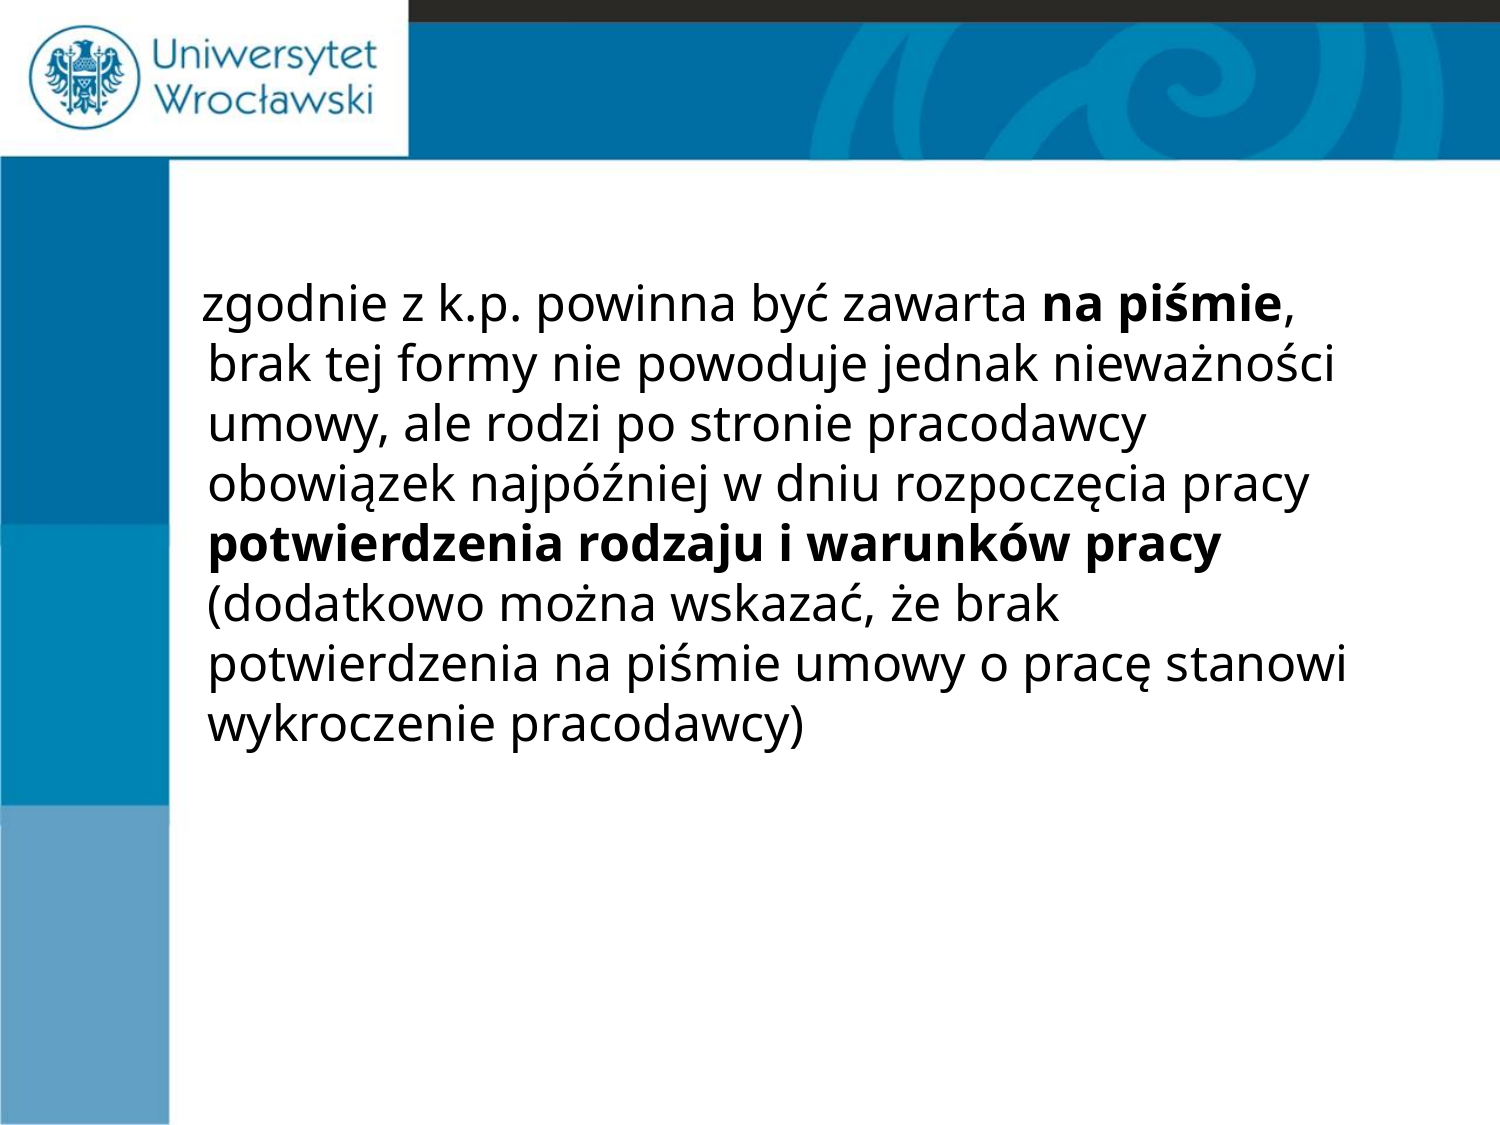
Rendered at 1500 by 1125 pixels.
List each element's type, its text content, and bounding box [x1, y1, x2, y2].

text_box zgodnie z k.p. powinna być zawarta na piśmie, brak tej formy nie powoduje jednak nieważności umowy, ale rodzi po stronie pracodawcy obowiązek najpóźniej w dniu rozpoczęcia pracy potwierdzenia rodzaju i warunków pracy (dodatkowo można wskazać, że brak potwierdzenia na piśmie umowy o pracę stanowi wykroczenie pracodawcy) [147, 263, 1373, 1064]
picture [0, 0, 1500, 1125]
